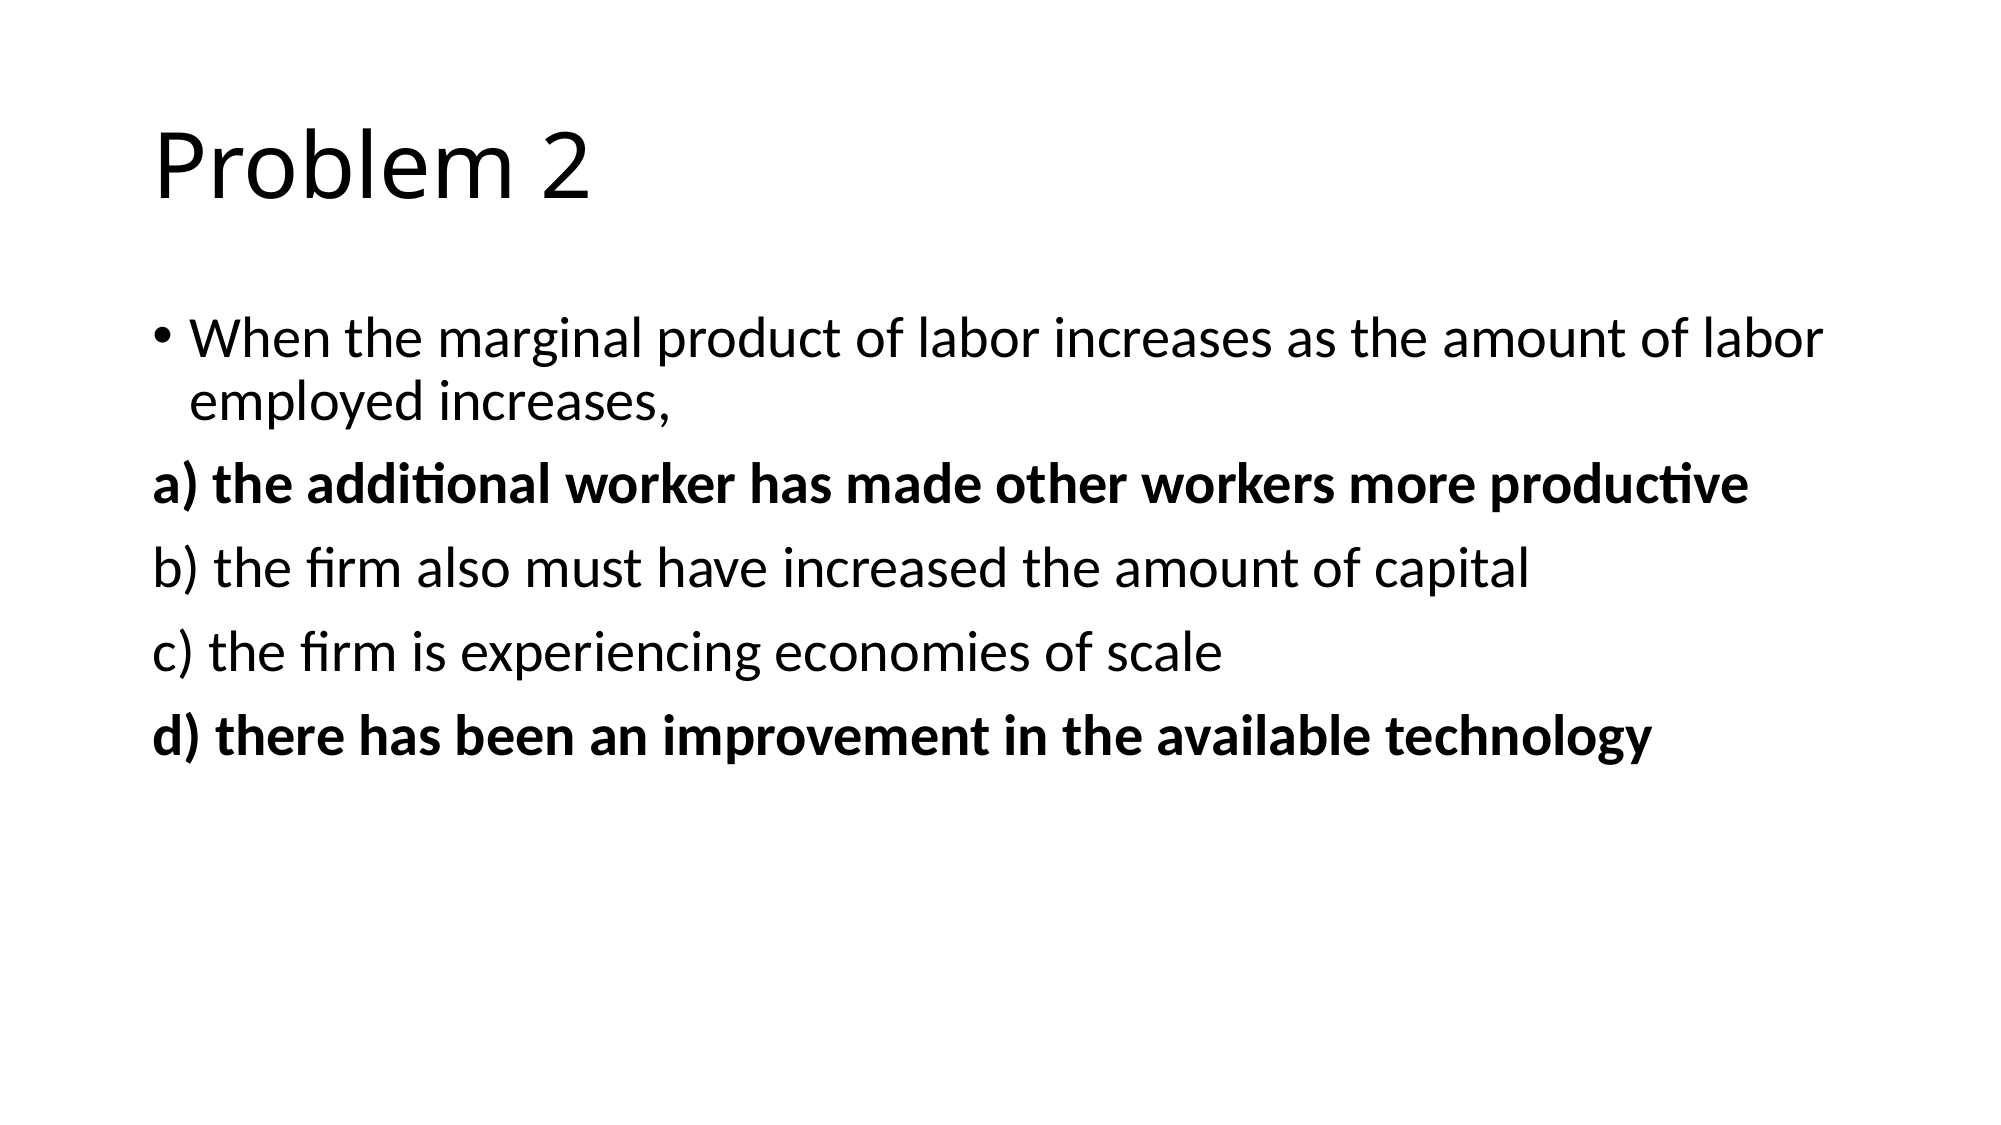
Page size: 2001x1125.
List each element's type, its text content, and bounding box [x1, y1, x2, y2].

list When the marginal product of labor increases as the amount of labor employed increases, a) the additional worker has made other workers more productive b) the firm also must have increased the amount of capital c) the firm is experiencing economies of scale d) there has been an improvement in the available technology [137, 299, 1863, 1014]
title Problem 2 [137, 59, 1863, 278]
